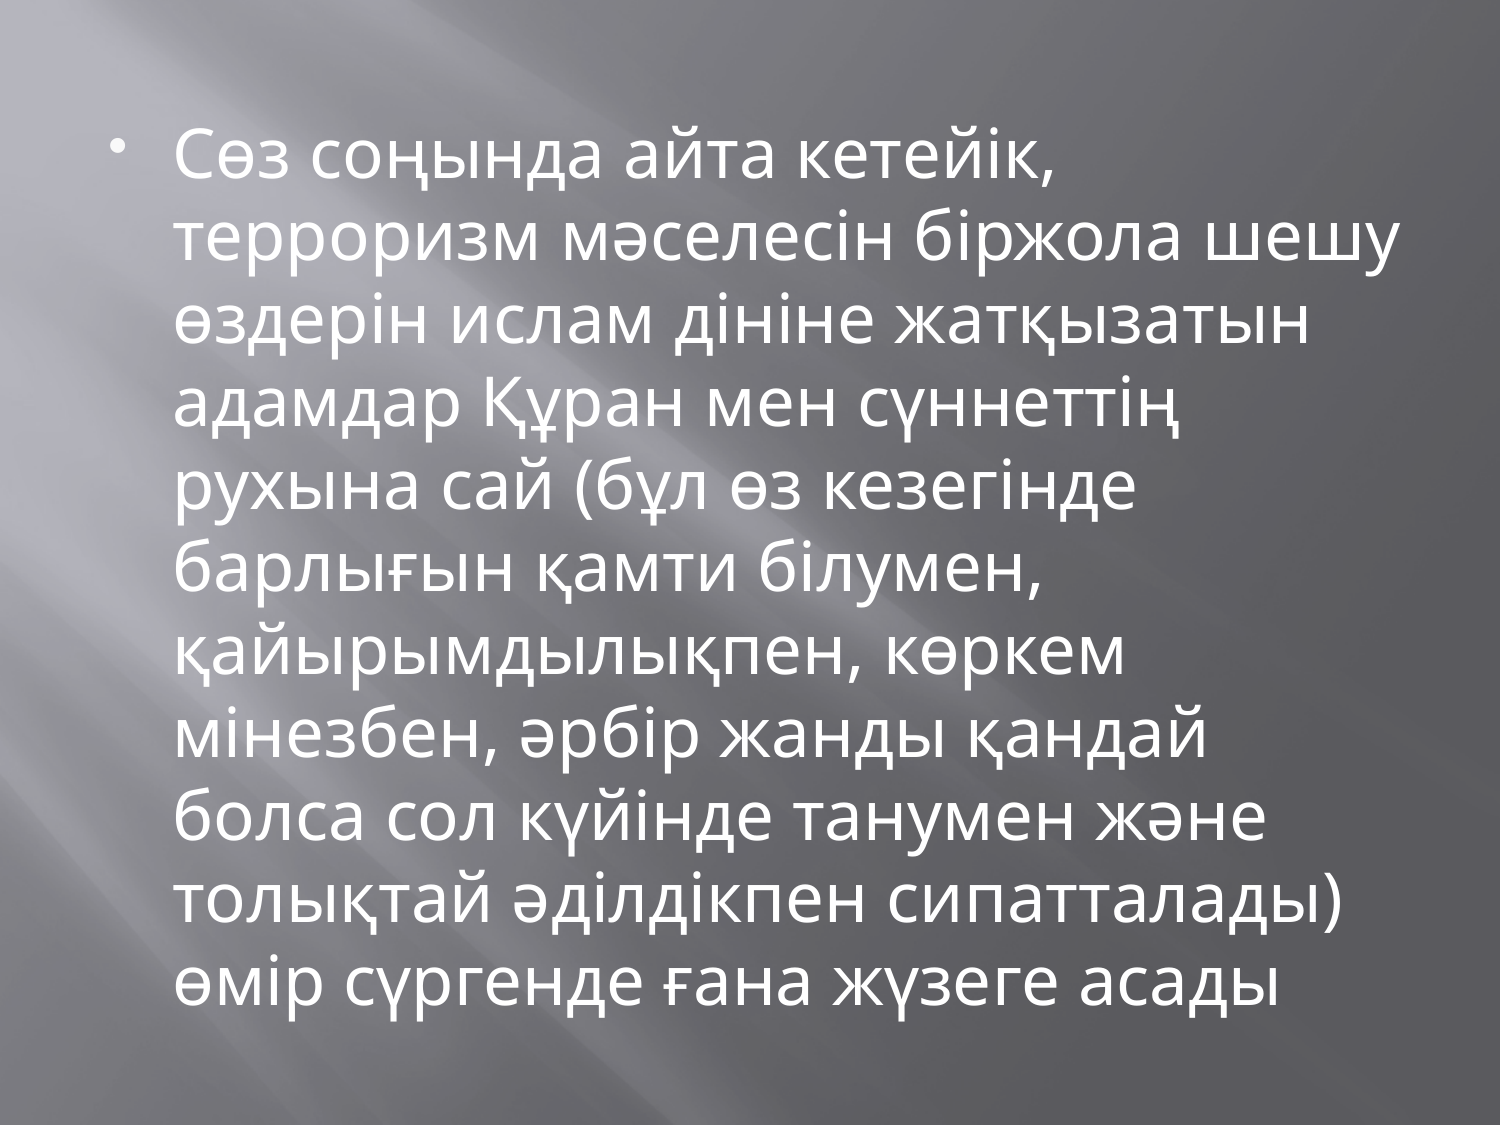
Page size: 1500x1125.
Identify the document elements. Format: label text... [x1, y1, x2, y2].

list Сөз соңында айта кетейік, терроризм мәселесін біржола шешу өздерін ислам дініне жатқызатын адамдар Құран мен сүннеттің рухына сай (бұл өз кезегінде барлығын қамти білумен, қайырымдылықпен, көркем мінезбен, әрбір жанды қандай болса сол күйінде танумен және толықтай әділдікпен сипатталады) өмір сүргенде ғана жүзеге асады [75, 101, 1425, 1035]
